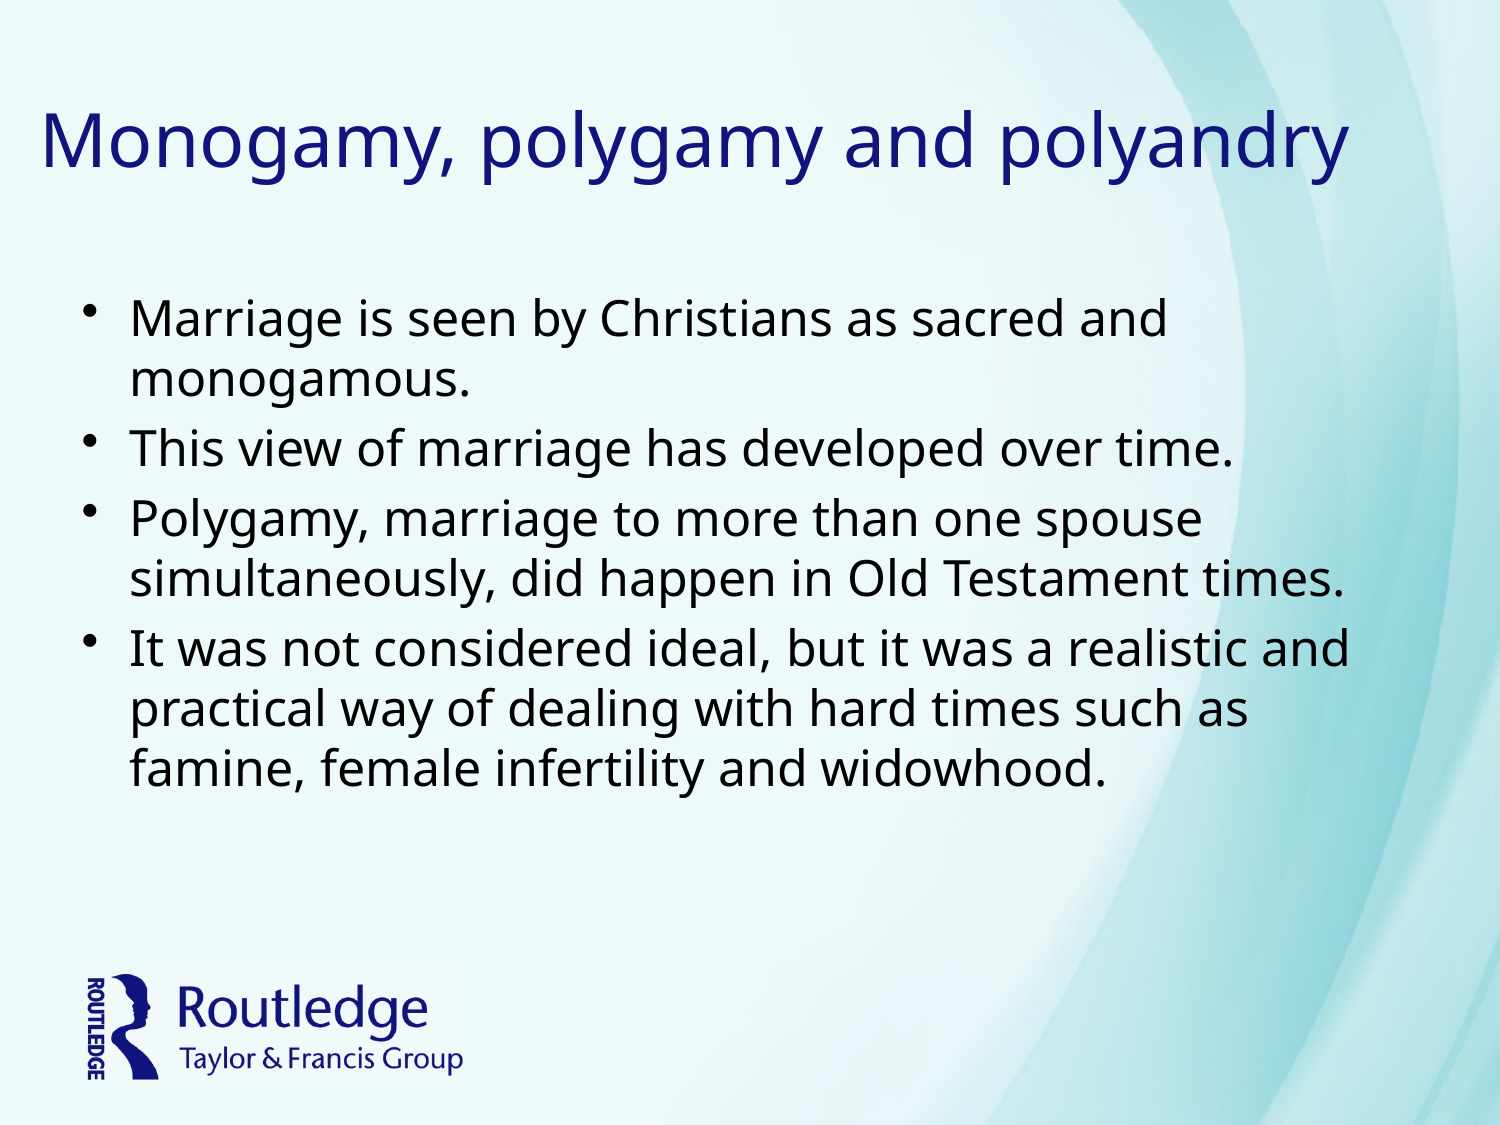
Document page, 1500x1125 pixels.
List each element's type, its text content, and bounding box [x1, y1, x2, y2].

title Monogamy, polygamy and polyandry [24, 50, 1438, 225]
list Marriage is seen by Christians as sacred and monogamous. This view of marriage has developed over time. Polygamy, marriage to more than one spouse simultaneously, did happen in Old Testament times. It was not considered ideal, but it was a realistic and practical way of dealing with hard times such as famine, female infertility and widowhood. [66, 278, 1413, 950]
picture [0, 0, 1500, 1125]
